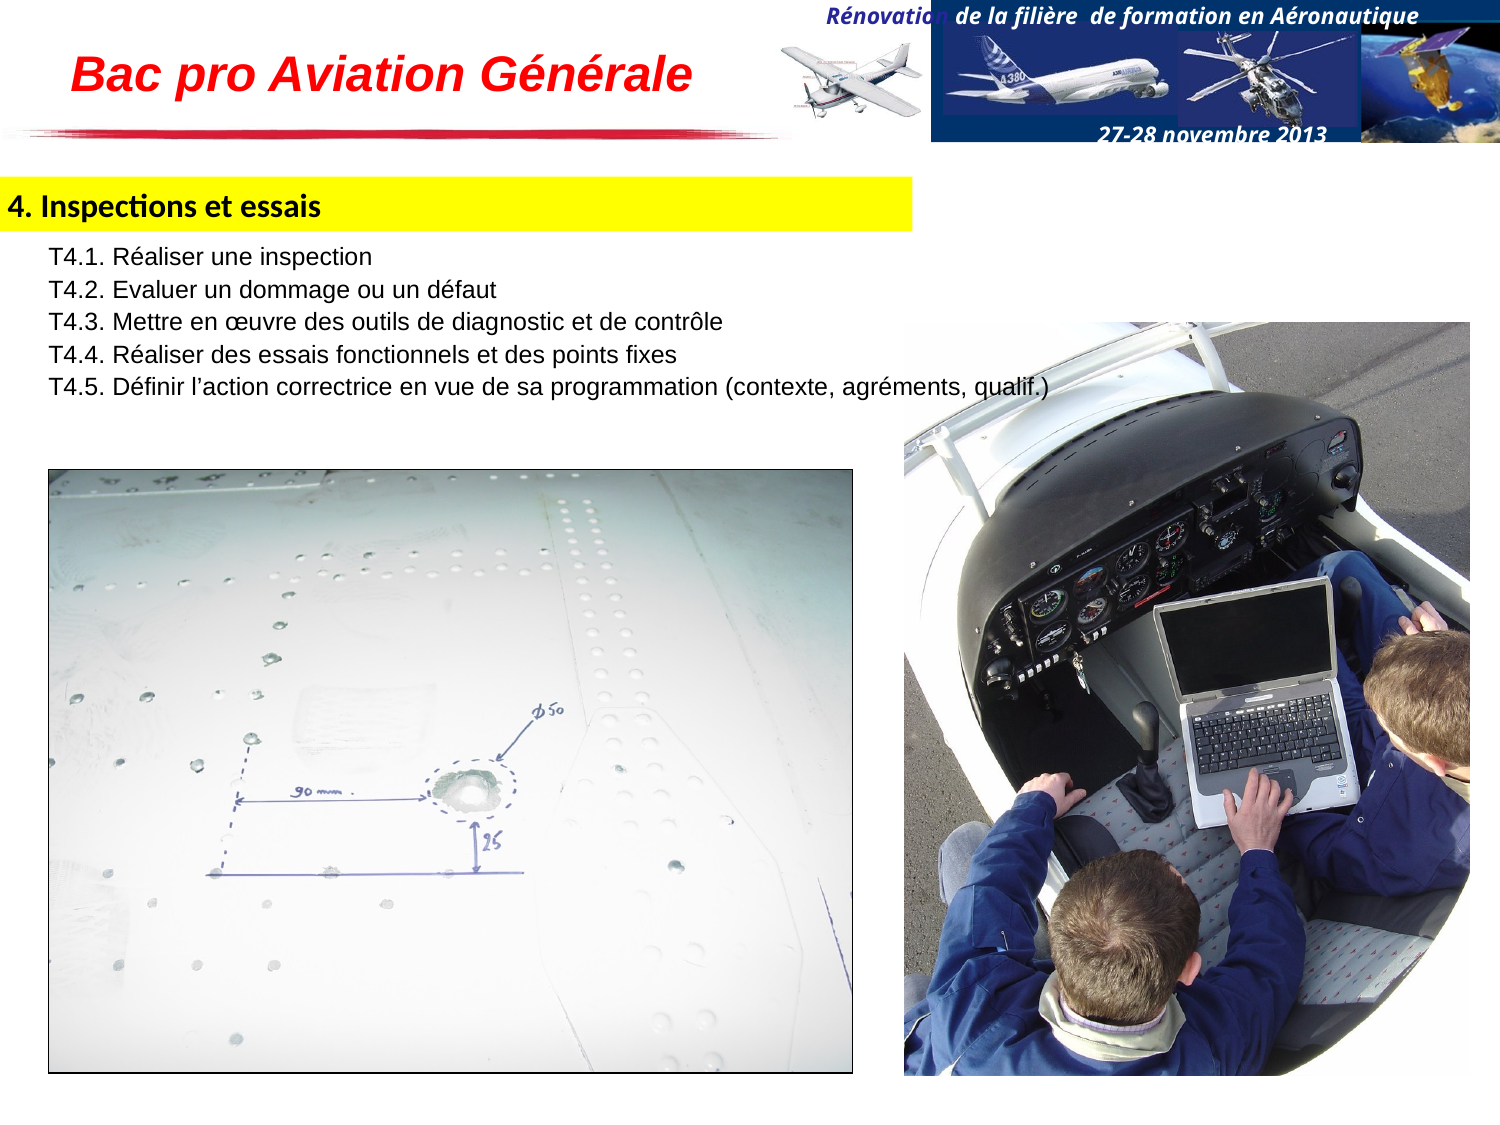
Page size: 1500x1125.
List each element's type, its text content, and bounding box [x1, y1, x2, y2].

text_box 4. Inspections et essais [0, 176, 913, 232]
picture [943, 21, 1358, 127]
picture [2, 29, 928, 141]
text_box T4.2. Evaluer un dommage ou un défaut [33, 266, 1310, 298]
text_box T4.4. Réaliser des essais fonctionnels et des points fixes [33, 331, 898, 363]
text_box Bac pro Aviation Générale [55, 34, 709, 110]
text_box T4.5. Définir l’action correctrice en vue de sa programmation (contexte, agréments, qualif.) [33, 363, 898, 409]
picture [48, 469, 853, 1073]
text_box T4.1. Réaliser une inspection [33, 233, 1310, 266]
text_box T4.3. Mettre en œuvre des outils de diagnostic et de contrôle [33, 298, 1310, 331]
picture [1361, 20, 1500, 143]
picture [904, 322, 1470, 1077]
